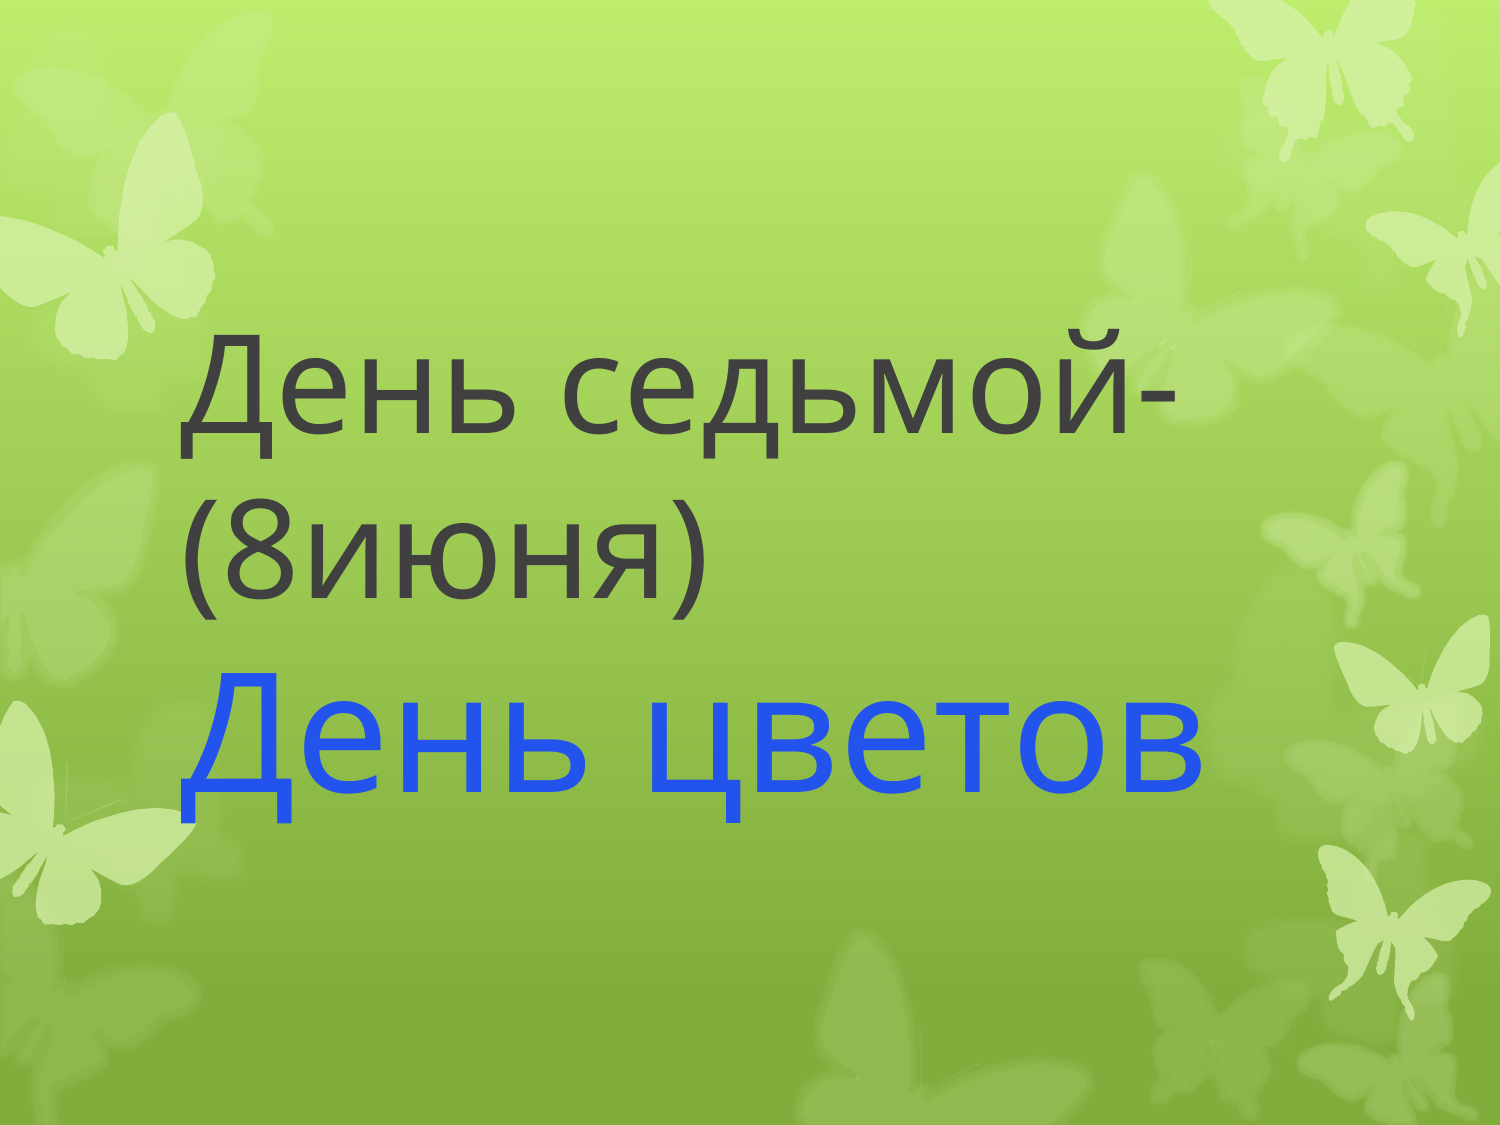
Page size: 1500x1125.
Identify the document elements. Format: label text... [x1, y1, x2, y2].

title День седьмой- (8июня) День цветов [165, 110, 1294, 1012]
